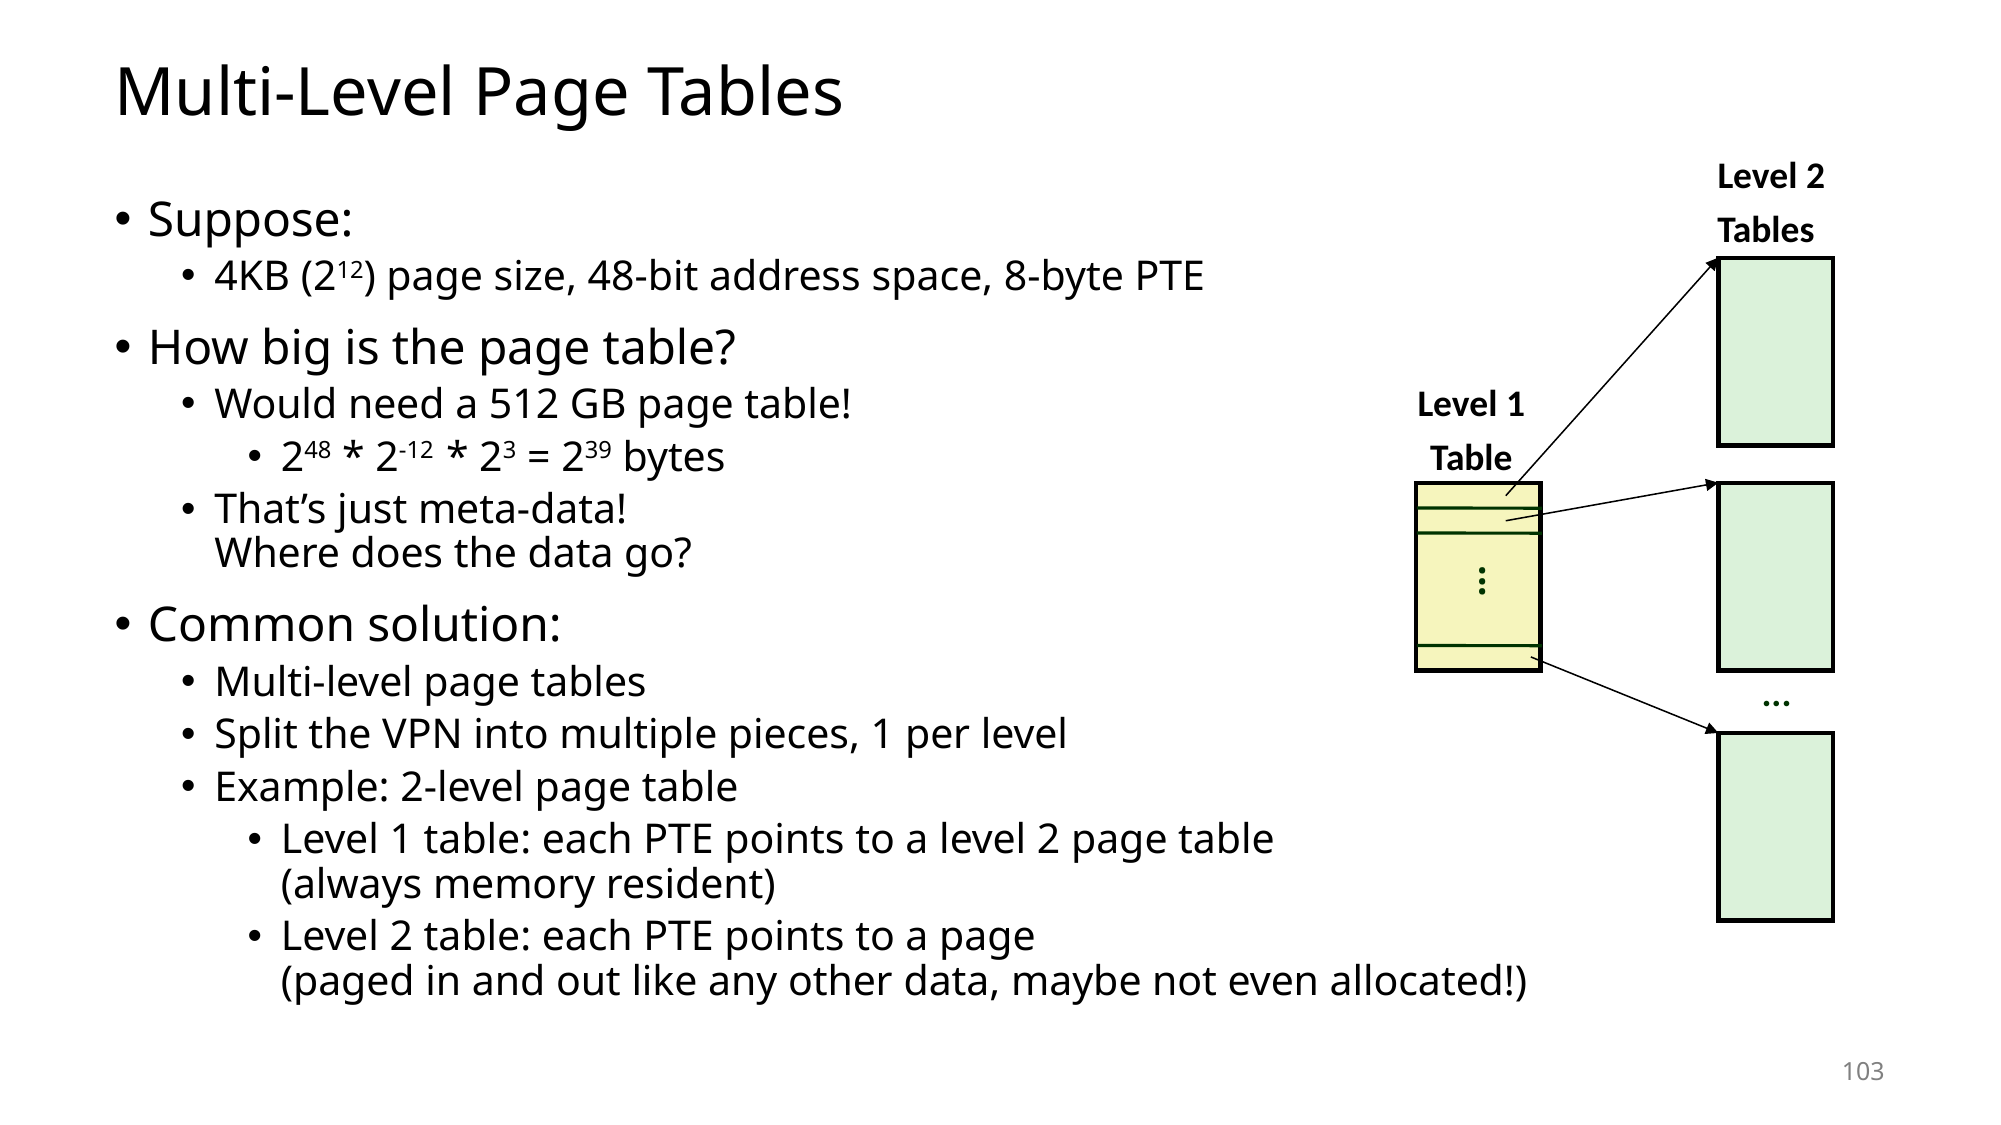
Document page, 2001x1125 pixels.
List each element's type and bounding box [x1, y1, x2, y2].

title [99, 37, 1900, 150]
slide_number [1749, 1042, 1900, 1103]
list [99, 187, 1900, 1013]
text_box [1402, 149, 1841, 921]
